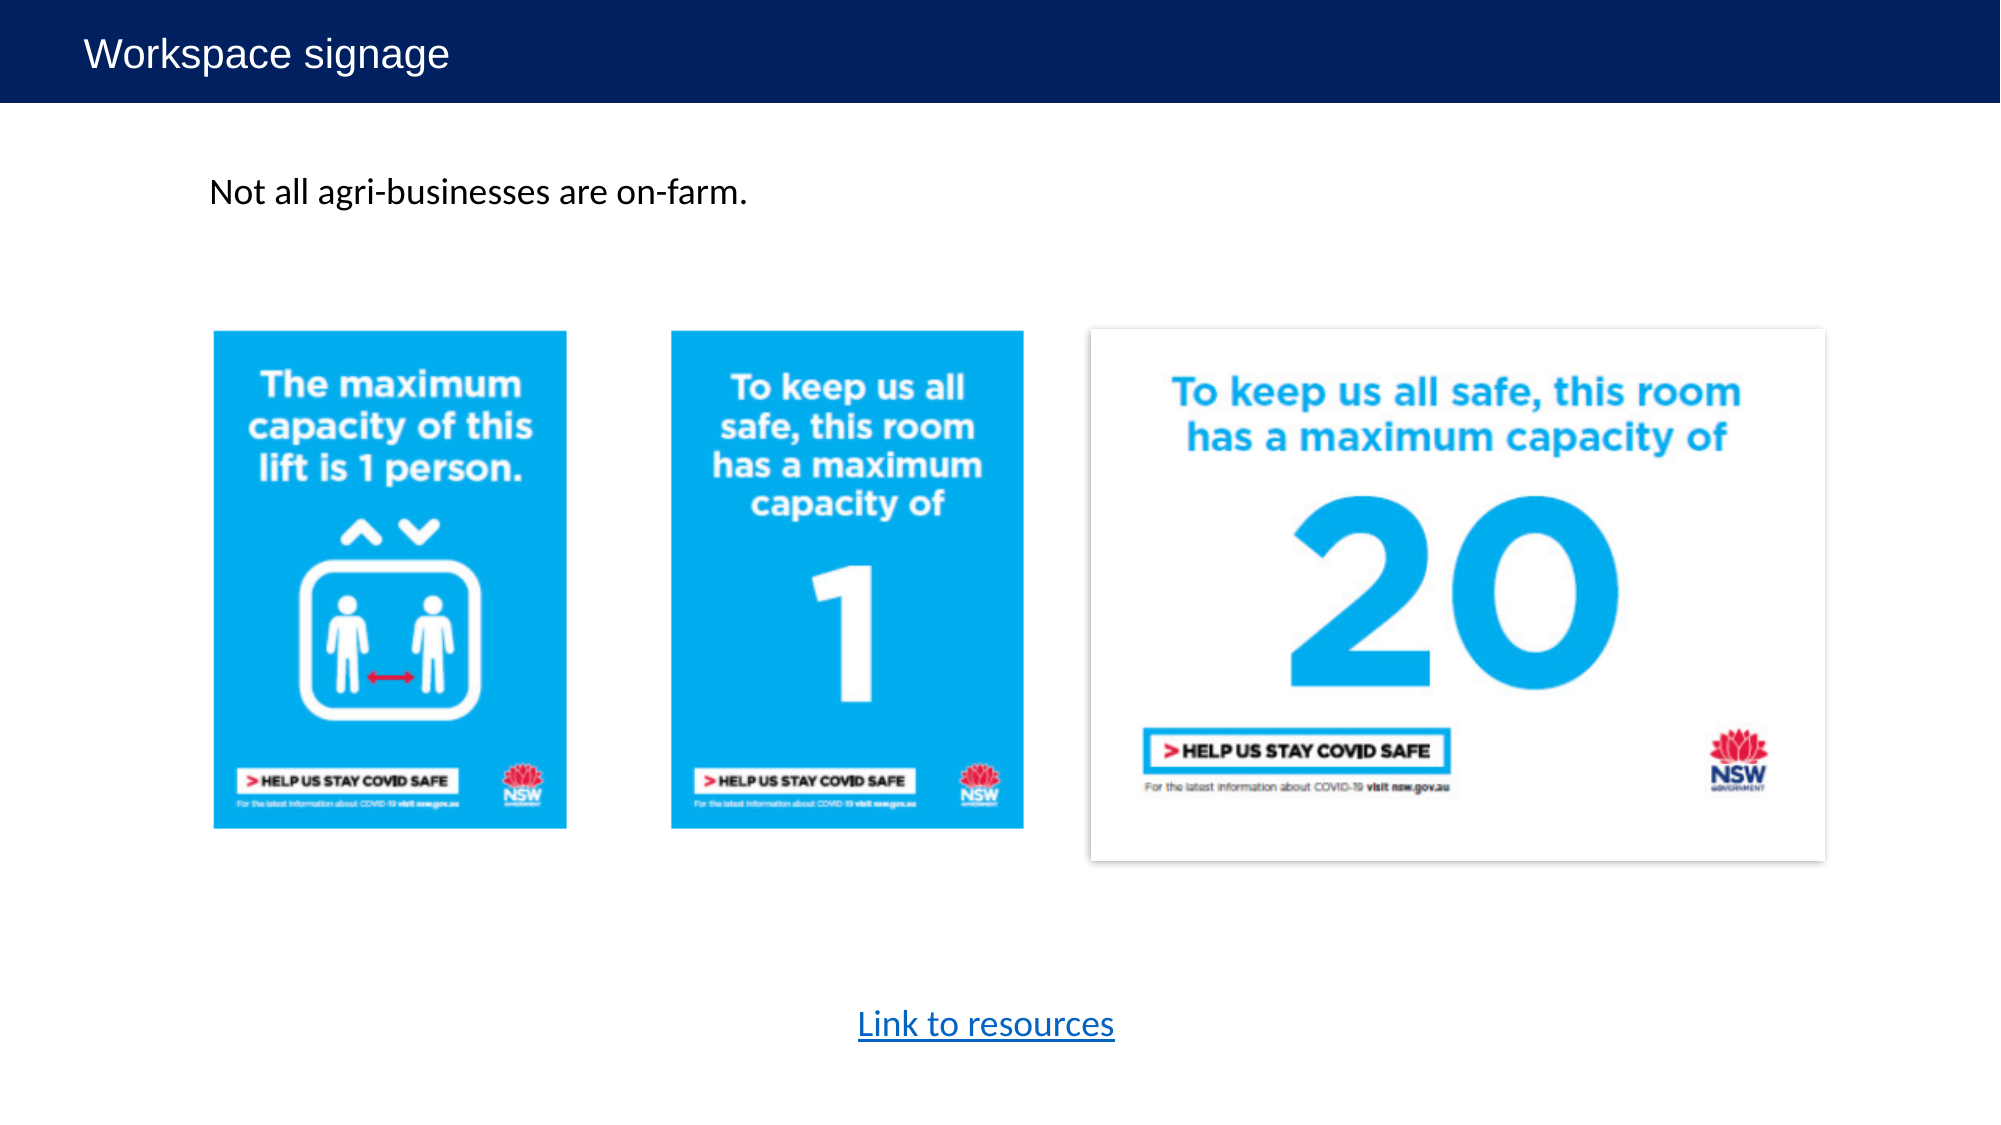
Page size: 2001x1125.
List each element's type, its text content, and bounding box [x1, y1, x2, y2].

text_box Workspace signage [0, 0, 2000, 104]
text_box Not all agri-businesses are on-farm. [194, 159, 1810, 220]
text_box Link to resources [842, 991, 1162, 1052]
picture [189, 303, 592, 854]
picture [659, 317, 1038, 854]
picture [1105, 343, 1811, 847]
